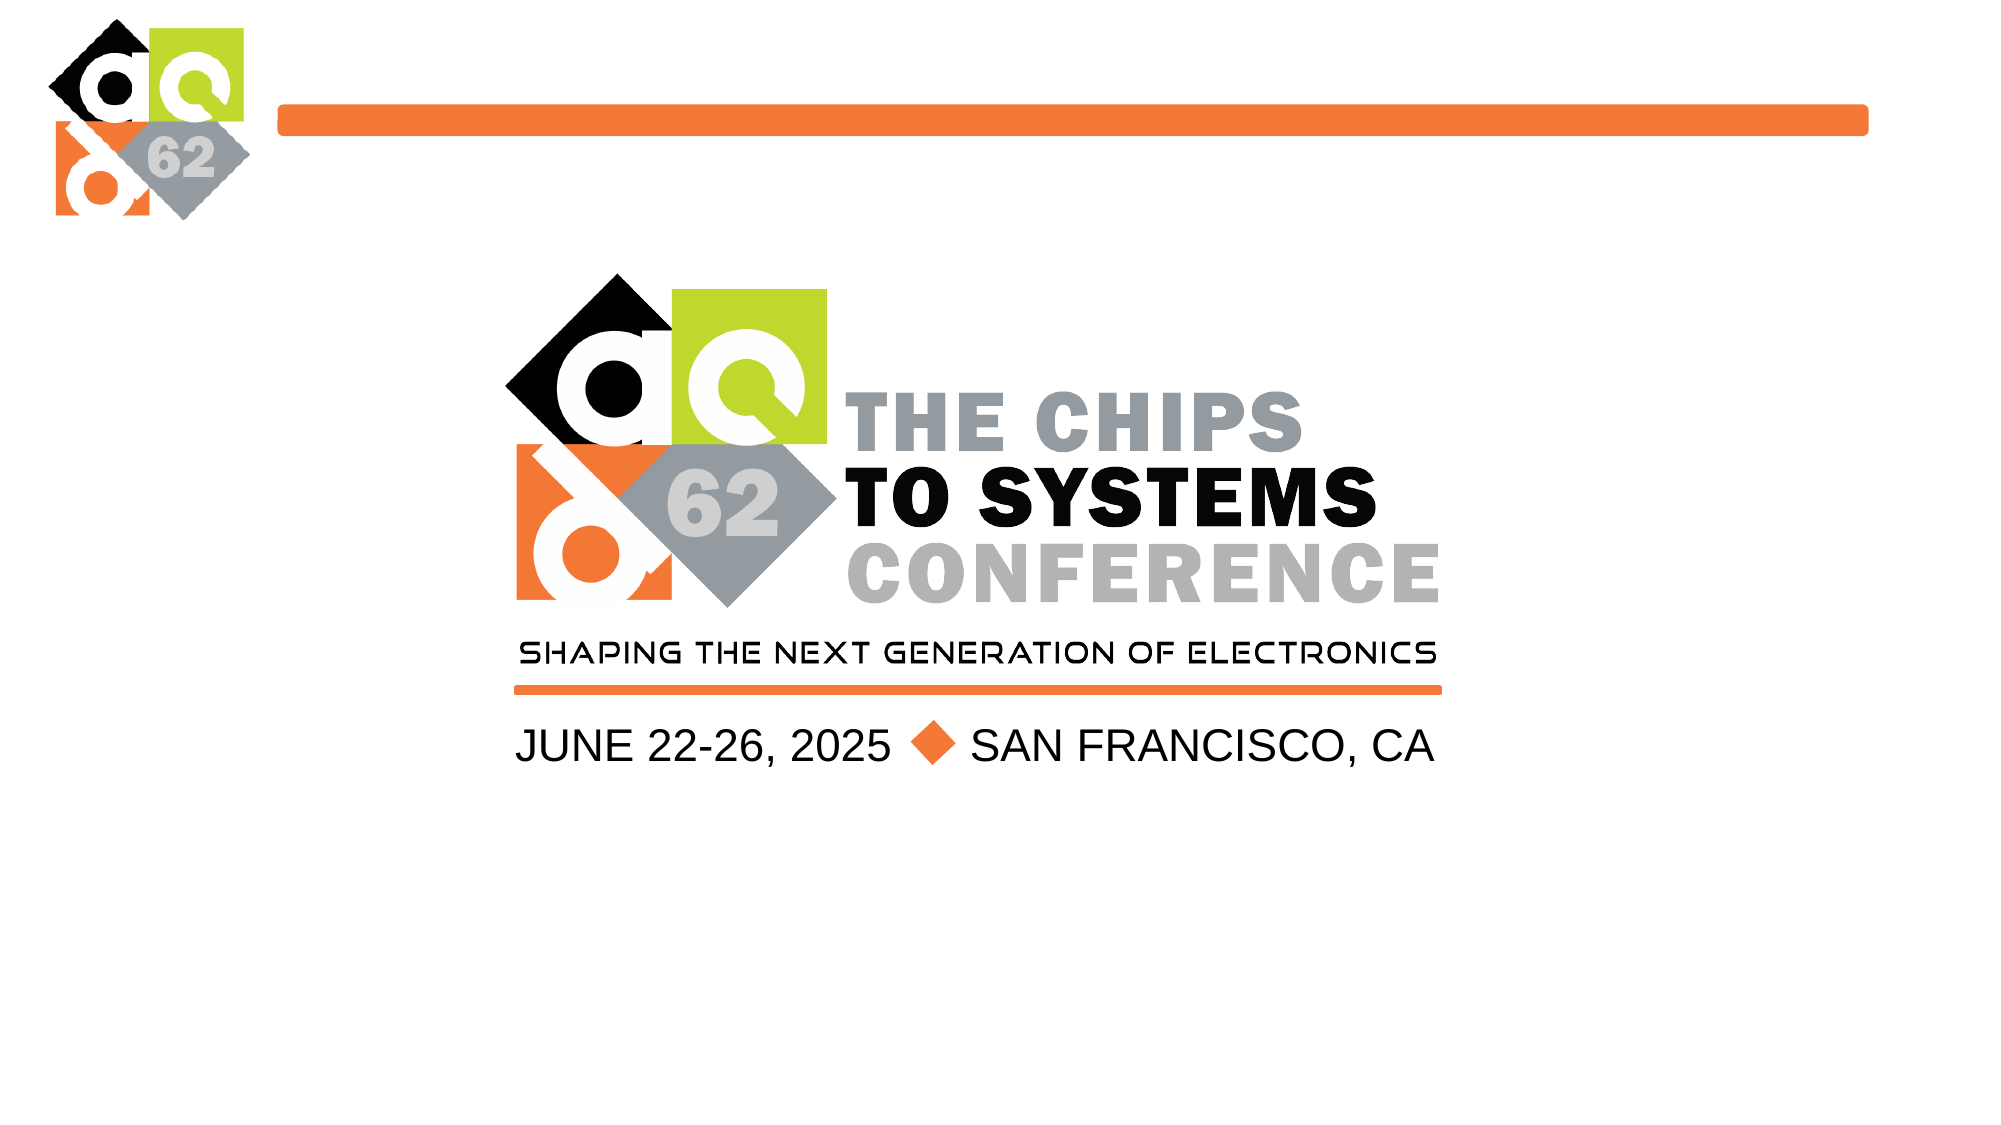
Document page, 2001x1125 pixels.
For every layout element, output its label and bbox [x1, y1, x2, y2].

picture [24, 0, 274, 242]
picture [460, 237, 1485, 700]
